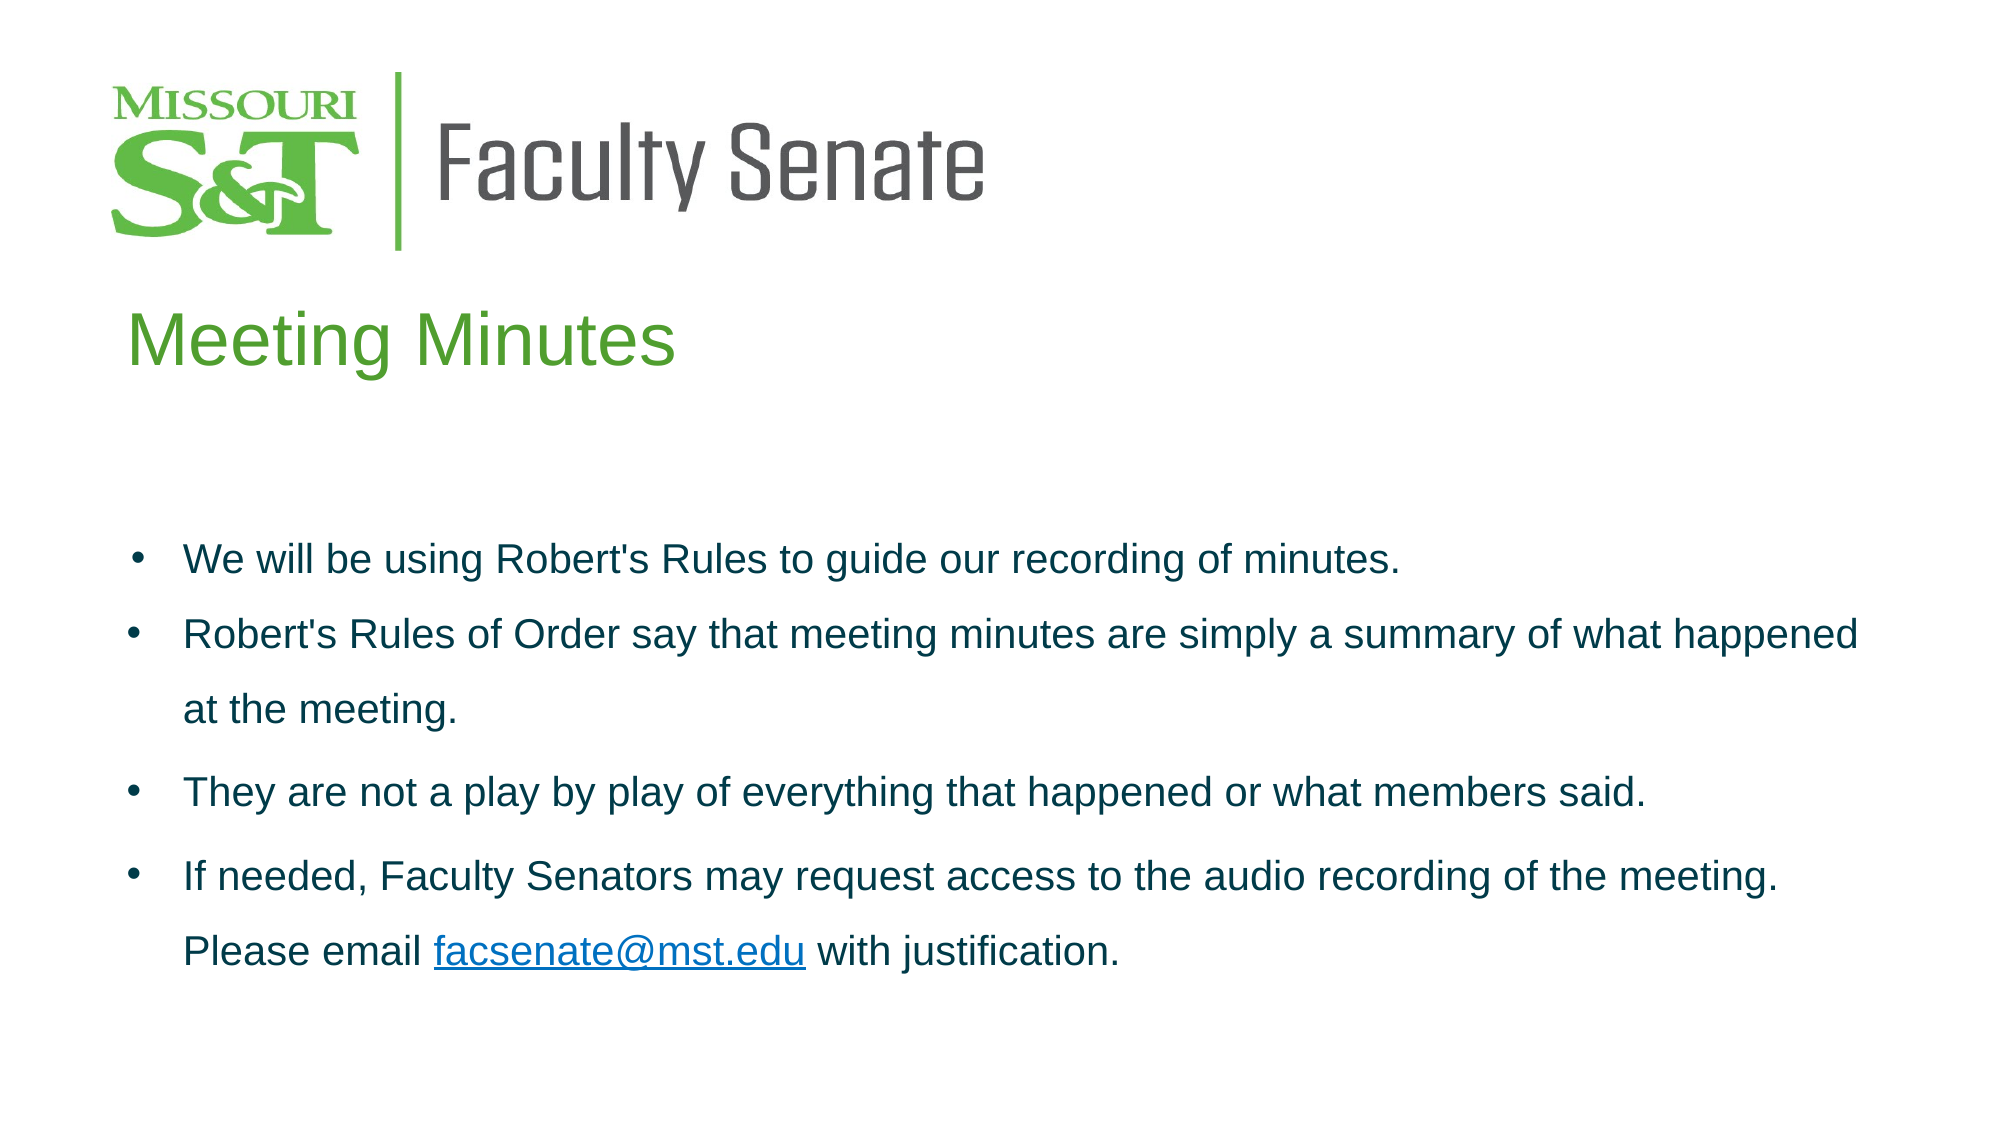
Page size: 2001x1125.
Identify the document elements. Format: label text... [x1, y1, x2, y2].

list Meeting Minutes [111, 293, 1902, 457]
picture [111, 72, 983, 251]
list We will be using Robert's Rules to guide our recording of minutes. Robert's Rules of Order say that meeting minutes are simply a summary of what happened at the meeting. They are not a play by play of everything that happened or what members said. If needed, Faculty Senators may request access to the audio recording of the meeting. Please email facsenate@mst.edu with justification. [111, 499, 1905, 1037]
